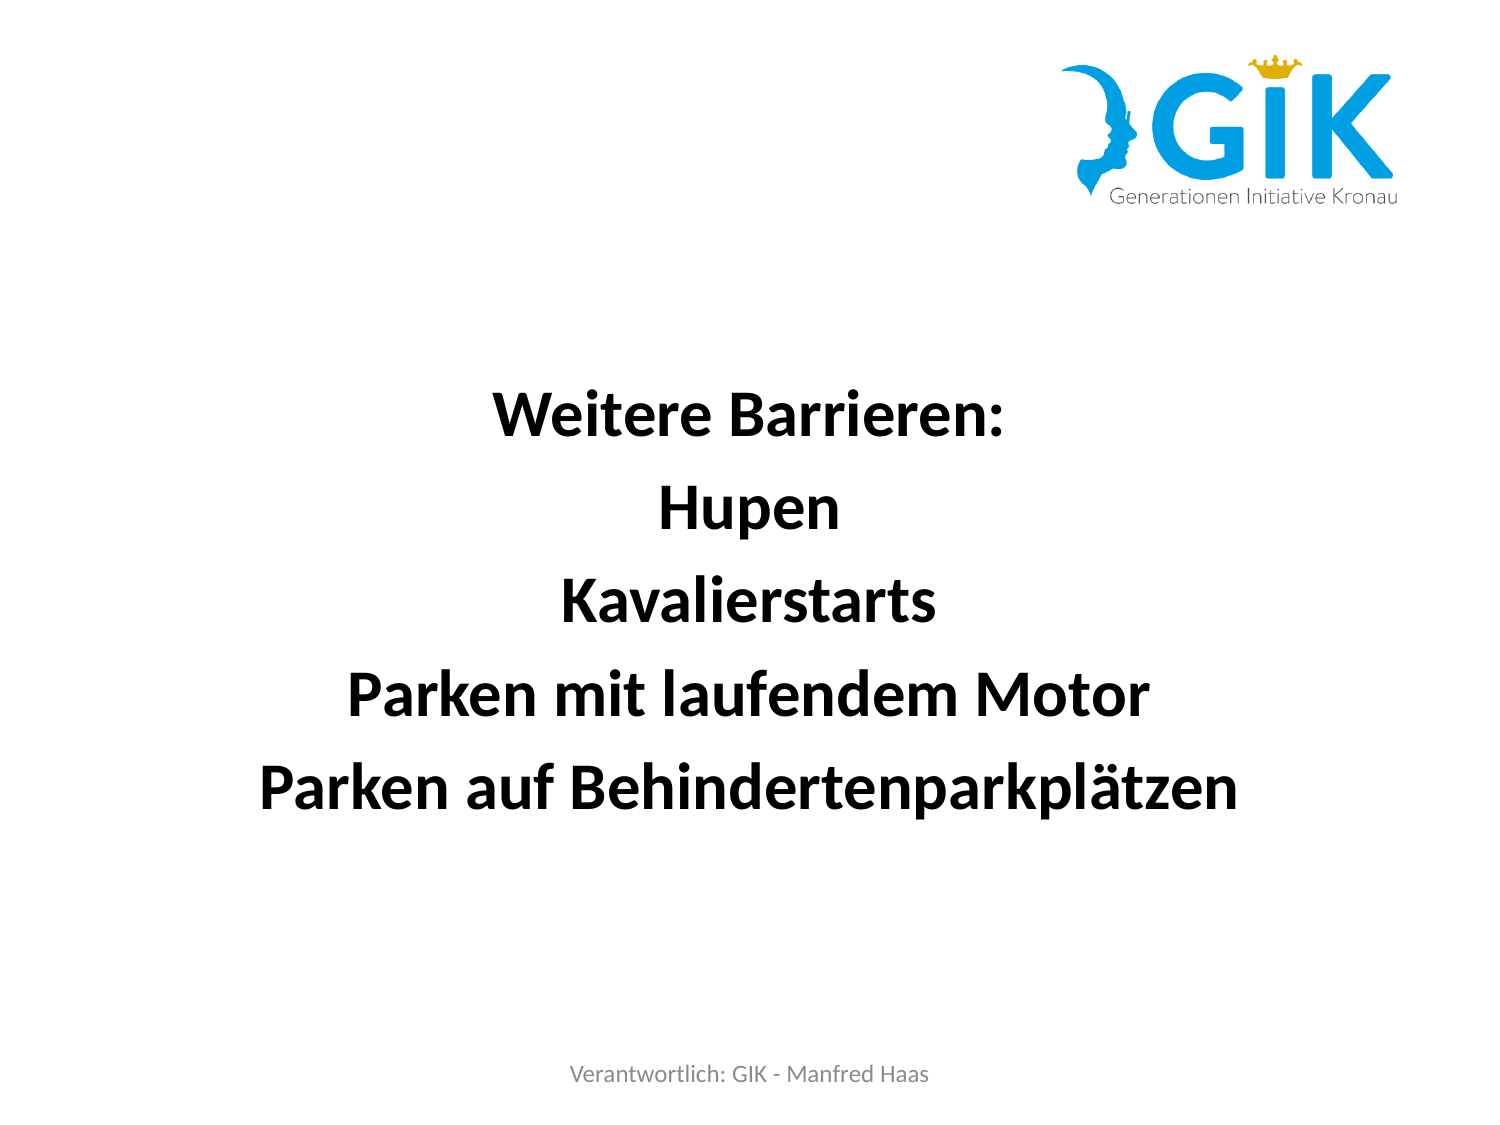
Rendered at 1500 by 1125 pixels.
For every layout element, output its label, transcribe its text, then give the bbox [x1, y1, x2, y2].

picture [1045, 0, 1412, 259]
subtitle Weitere Barrieren: Hupen Kavalierstarts Parken mit laufendem Motor Parken auf Behindertenparkplätzen [225, 361, 1275, 929]
footer Verantwortlich: GIK - Manfred Haas [512, 1042, 988, 1103]
